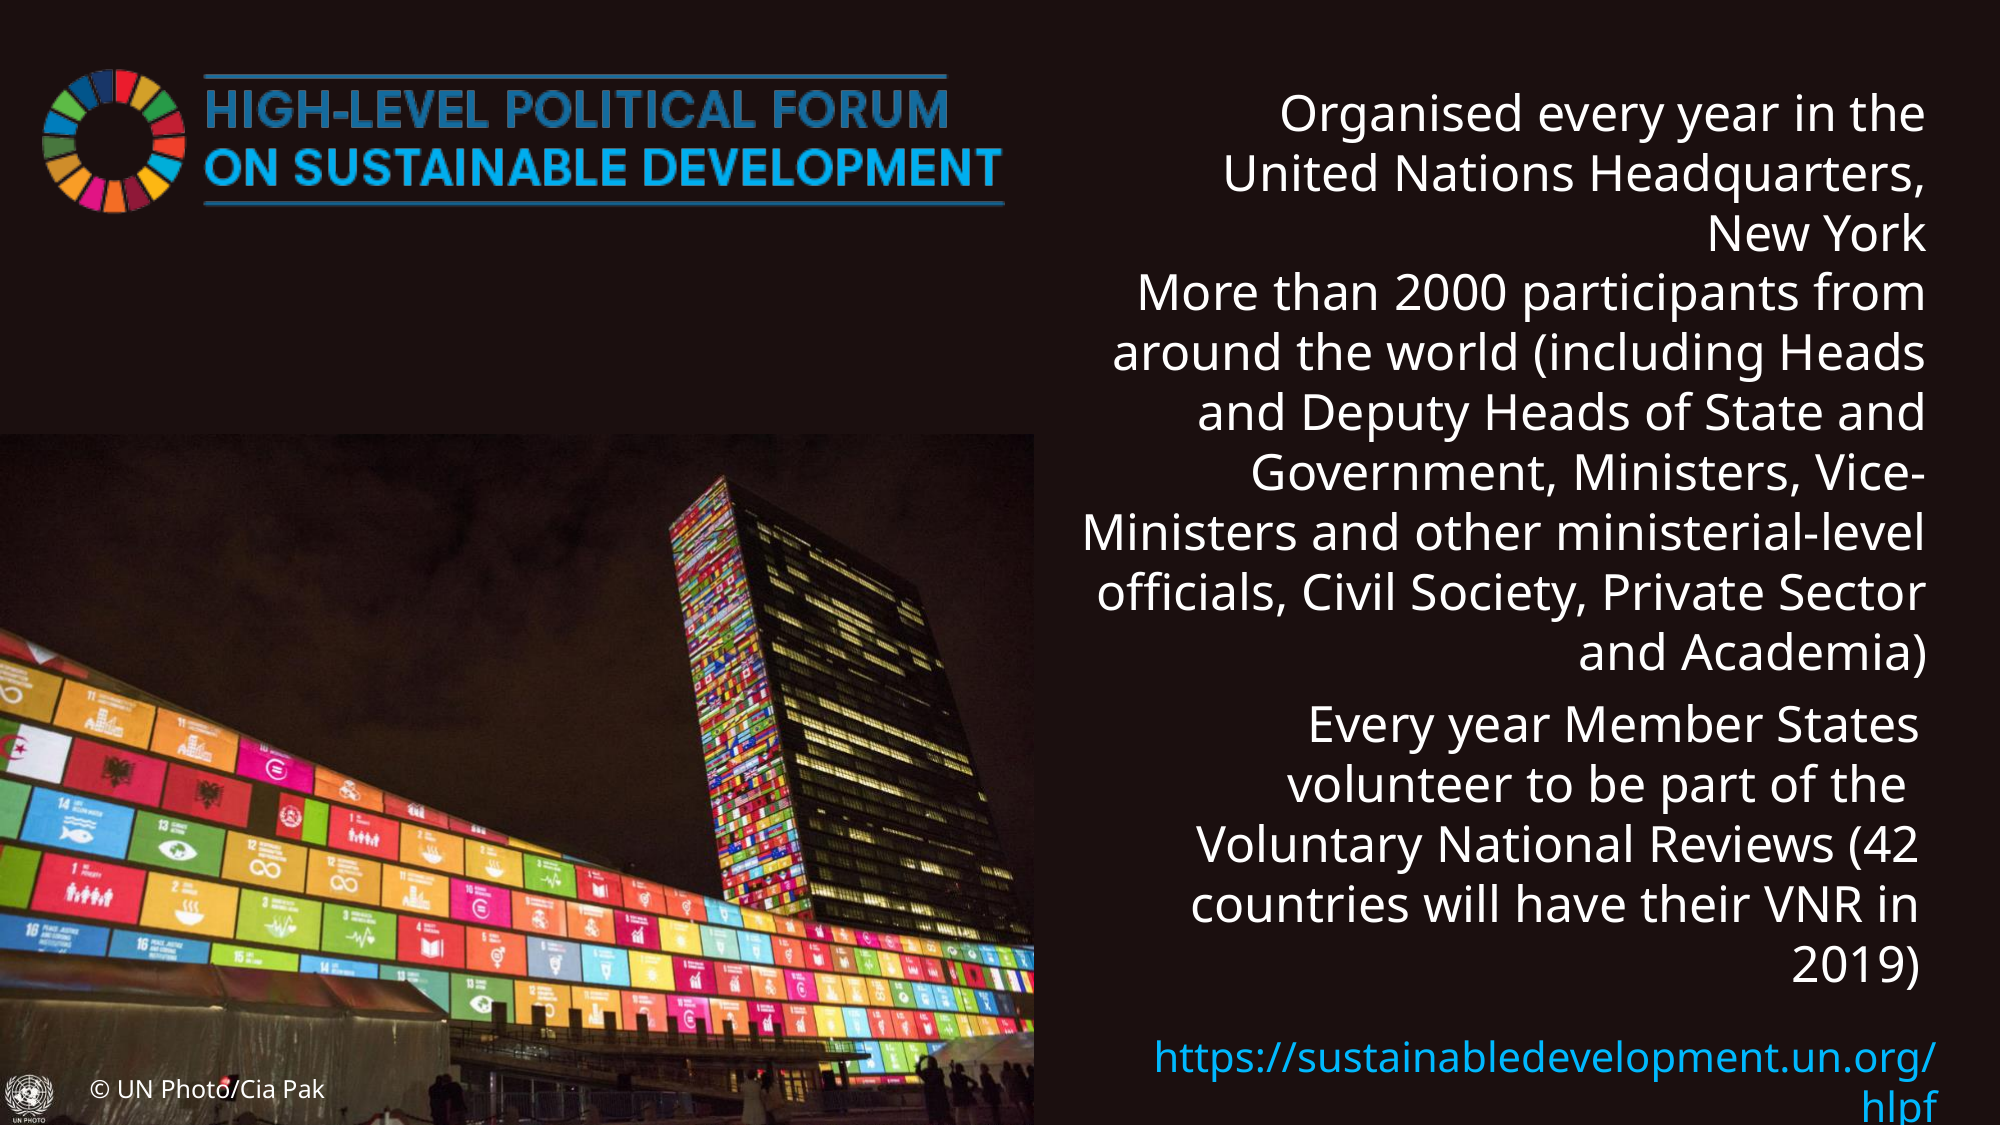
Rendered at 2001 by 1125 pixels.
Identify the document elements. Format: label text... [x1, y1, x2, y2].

text_box Organised every year in the United Nations Headquarters, New York [1131, 74, 1943, 253]
text_box Every year Member States volunteer to be part of the Voluntary National Reviews (42 countries will have their VNR in 2019) [1091, 684, 1936, 1000]
text_box More than 2000 participants from around the world (including Heads and Deputy Heads of State and Government, Ministers, Vice-Ministers and other ministerial-level officials, Civil Society, Private Sector and Academia) [1036, 253, 1943, 689]
picture [27, 54, 1026, 230]
picture [0, 434, 1034, 1125]
text_box https://sustainabledevelopment.un.org/hlpf [1097, 1023, 1952, 1125]
